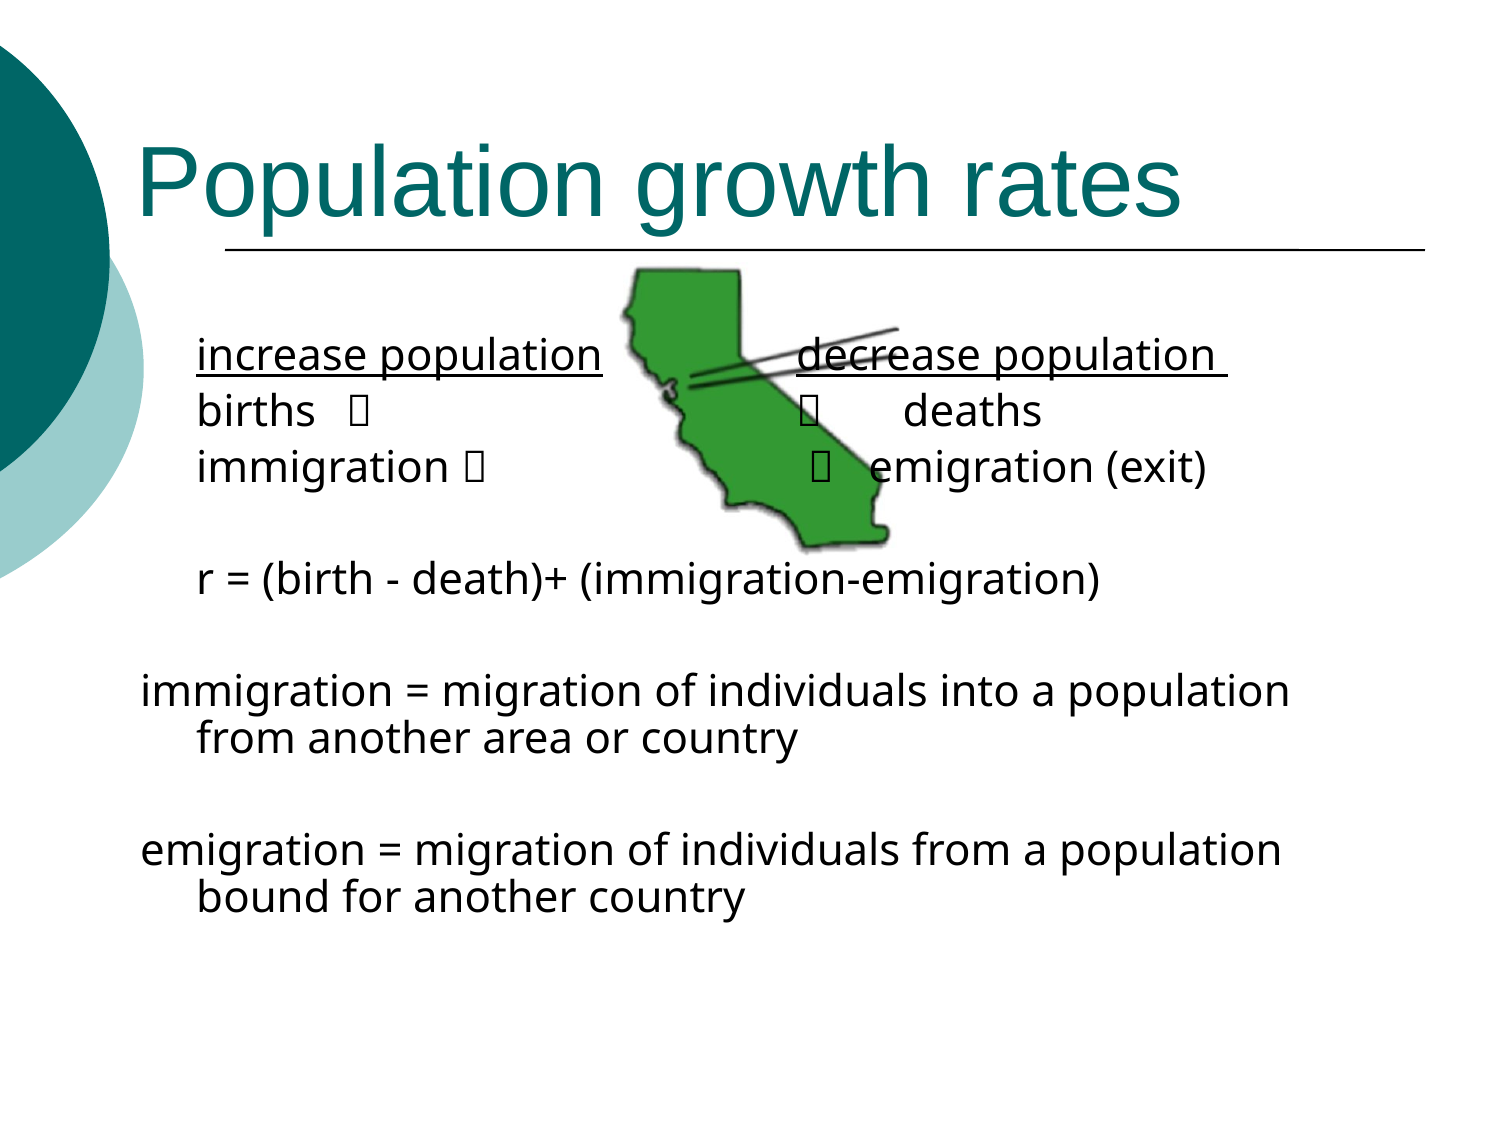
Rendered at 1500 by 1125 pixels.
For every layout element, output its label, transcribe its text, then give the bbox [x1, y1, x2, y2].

picture [598, 262, 901, 559]
list increase population decrease population births   deaths immigration   emigration (exit) r = (birth - death)+ (immigration-emigration) immigration = migration of individuals into a population from another area or country emigration = migration of individuals from a population bound for another country [124, 324, 1388, 1060]
title Population growth rates [120, 0, 1500, 244]
